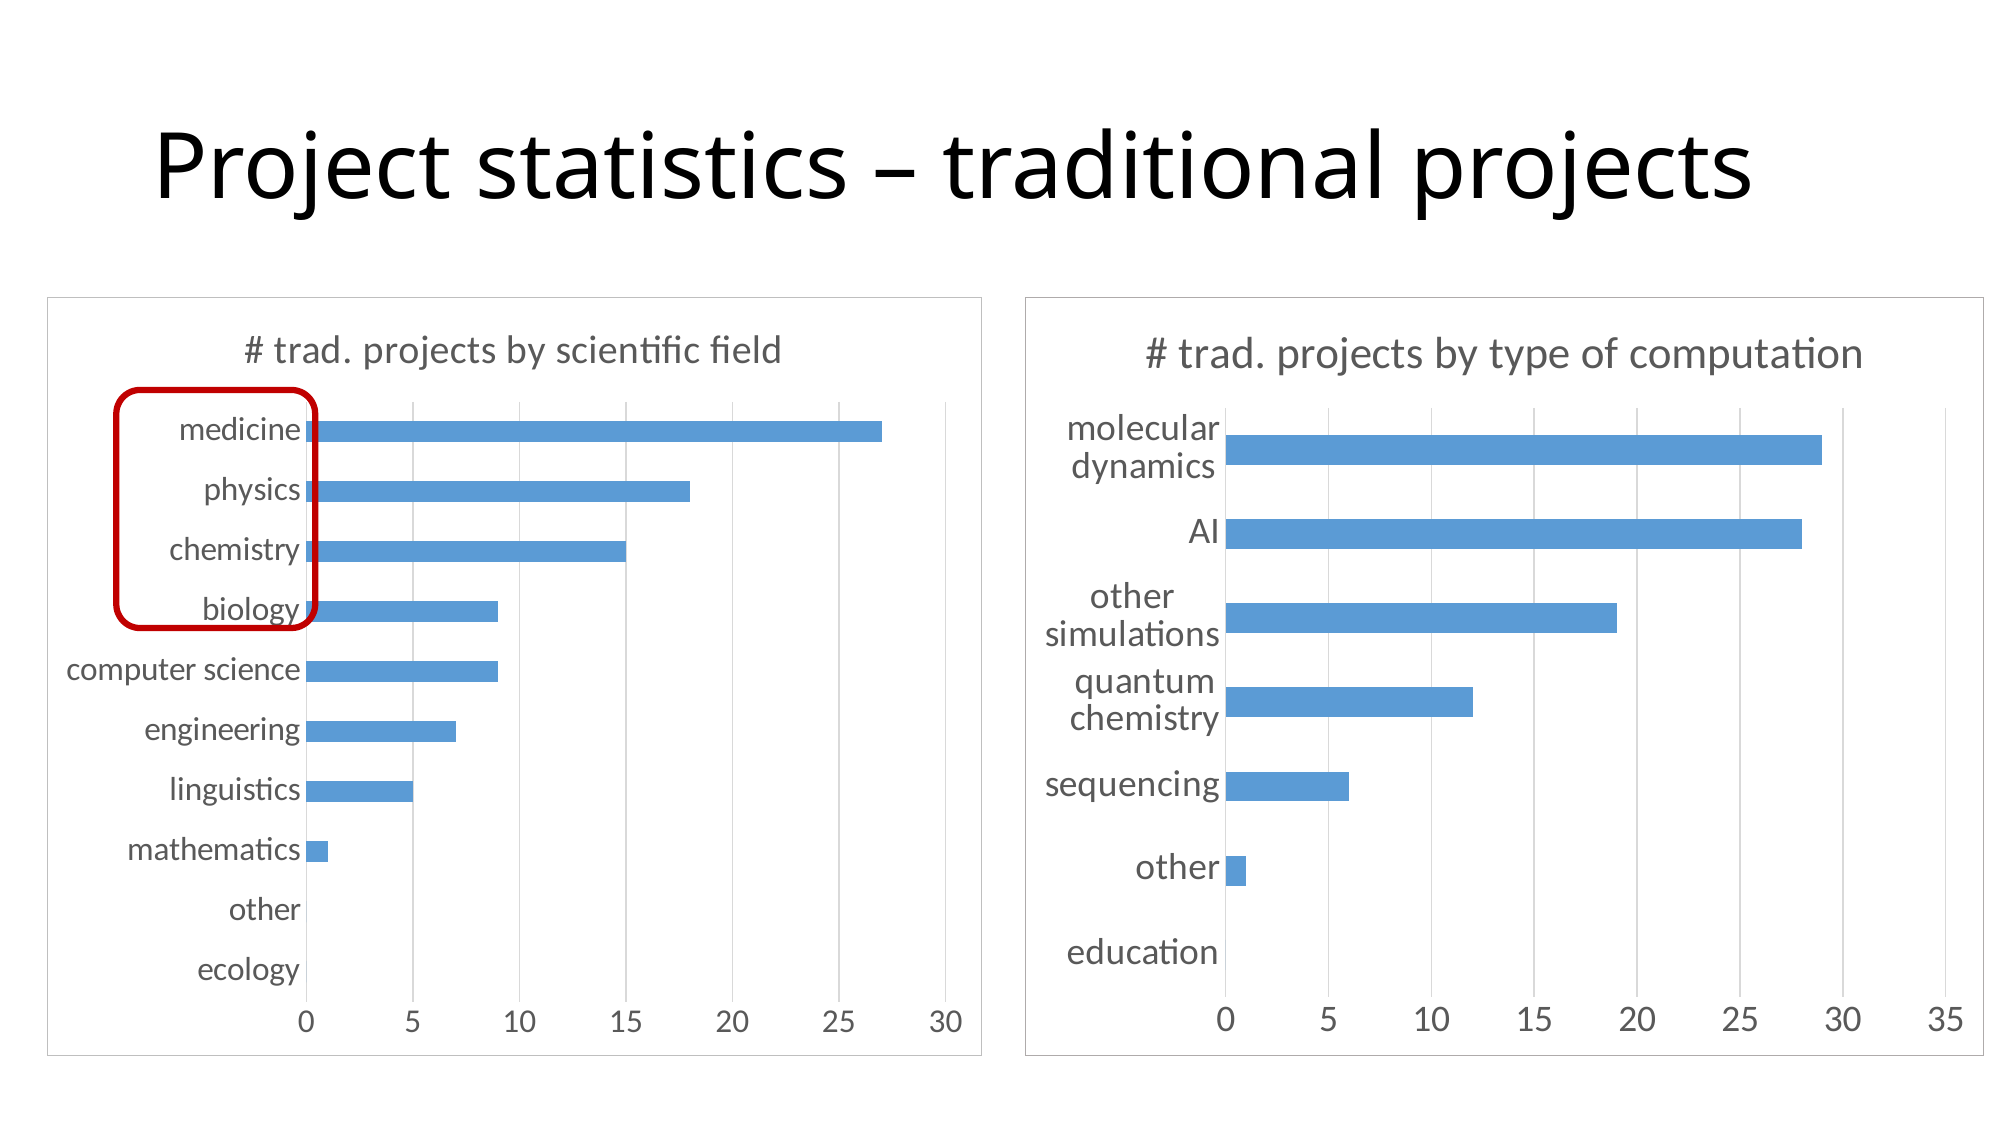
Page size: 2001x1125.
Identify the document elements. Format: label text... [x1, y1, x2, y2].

title Project statistics – traditional projects [137, 59, 1863, 278]
chart [1025, 297, 1984, 1056]
chart [47, 297, 982, 1056]
